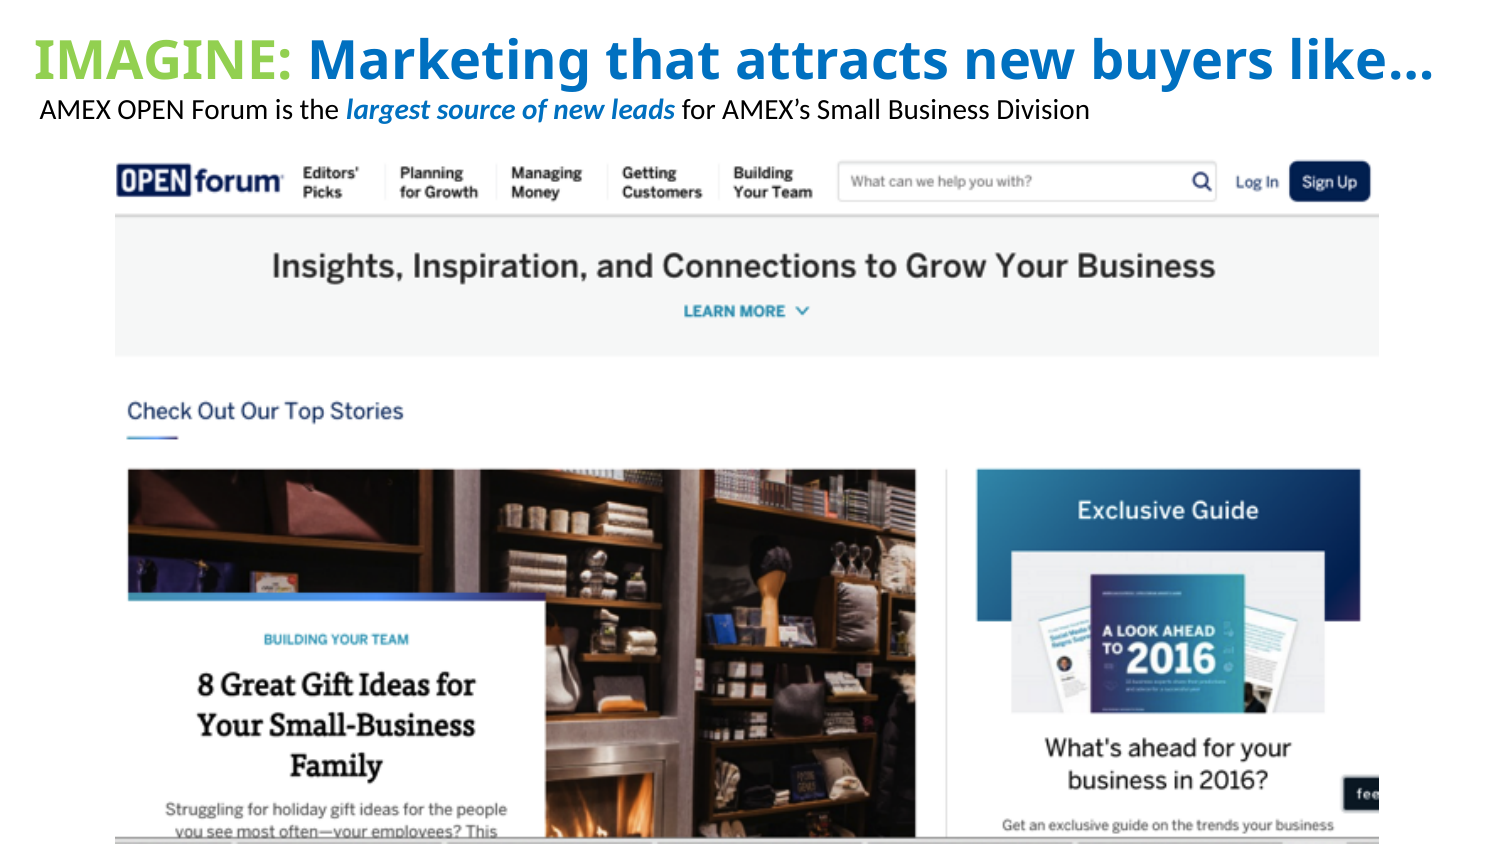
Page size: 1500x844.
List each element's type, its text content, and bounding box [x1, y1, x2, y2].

picture [115, 155, 1379, 844]
text_box IMAGINE: Marketing that attracts new buyers like… [19, 18, 1474, 234]
text_box AMEX OPEN Forum is the largest source of new leads for AMEX’s Small Business Division [24, 83, 1315, 133]
